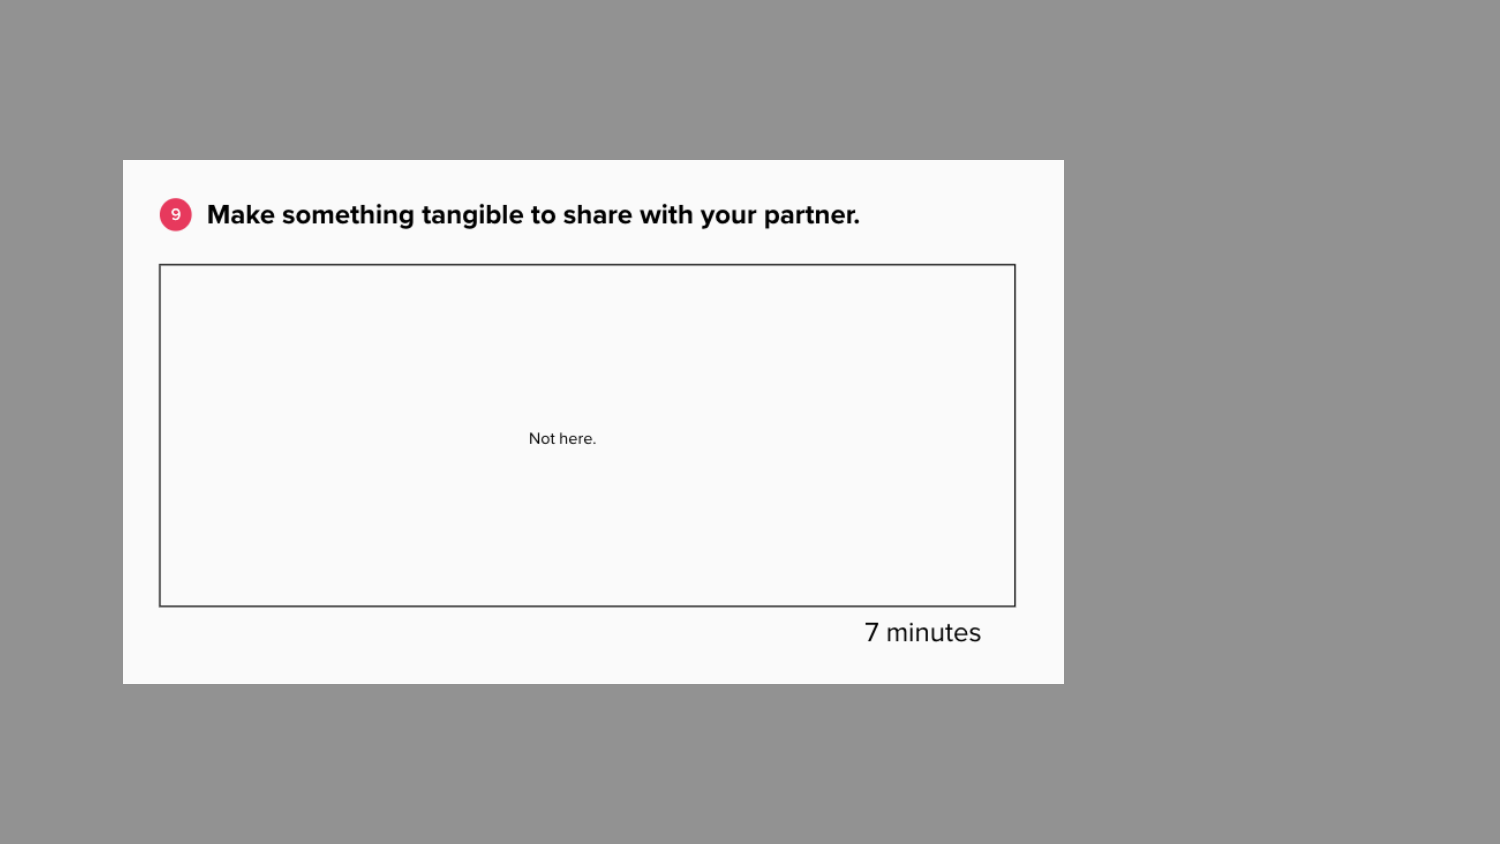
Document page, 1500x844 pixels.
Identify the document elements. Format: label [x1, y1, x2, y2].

picture [122, 160, 1064, 684]
